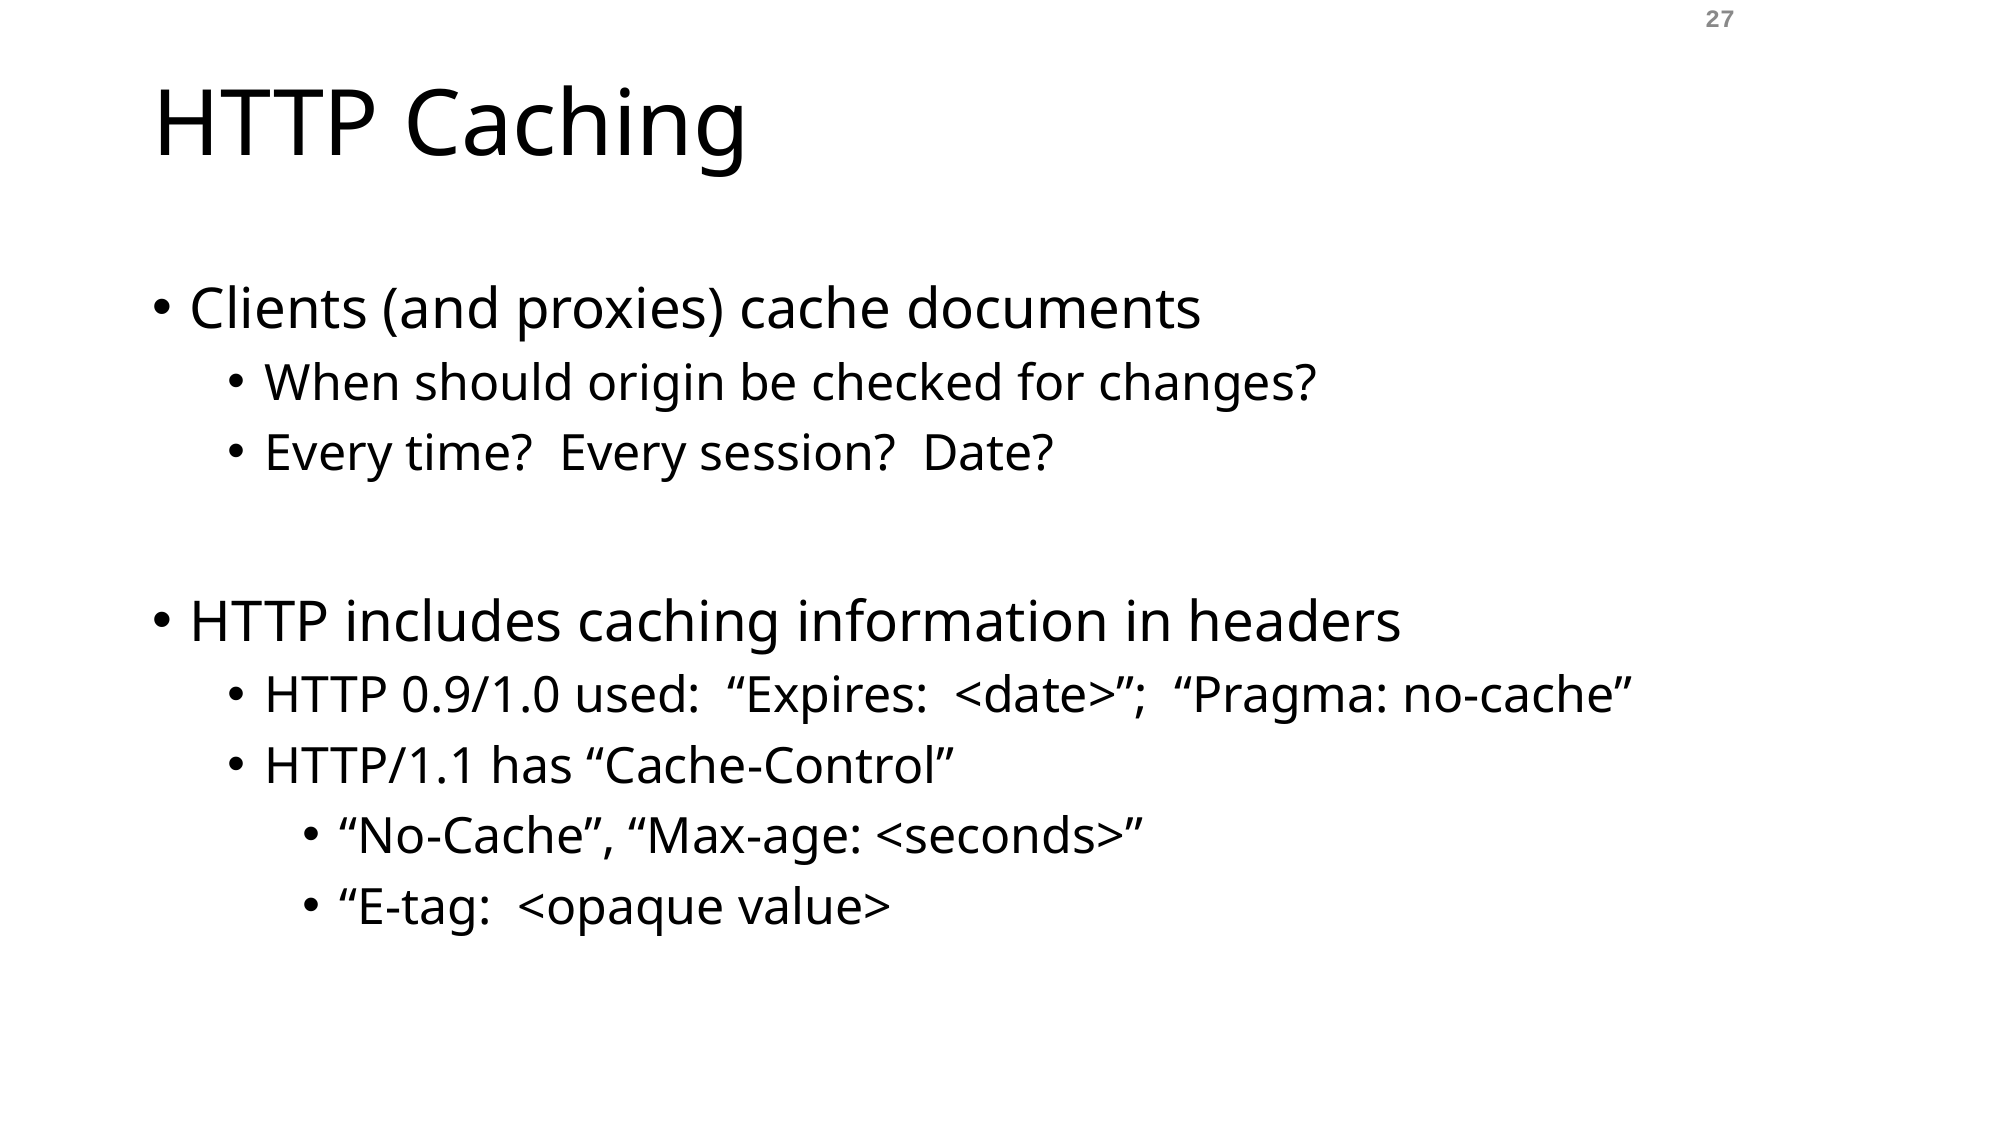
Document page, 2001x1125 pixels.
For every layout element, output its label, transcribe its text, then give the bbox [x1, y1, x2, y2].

title HTTP Caching [137, 17, 1863, 235]
text_box 27 [1400, 0, 1750, 48]
list Clients (and proxies) cache documents When should origin be checked for changes? Every time? Every session? Date? HTTP includes caching information in headers HTTP 0.9/1.0 used: “Expires: <date>”; “Pragma: no-cache” HTTP/1.1 has “Cache-Control” “No-Cache”, “Max-age: <seconds>” “E-tag: <opaque value> [137, 264, 1863, 1078]
